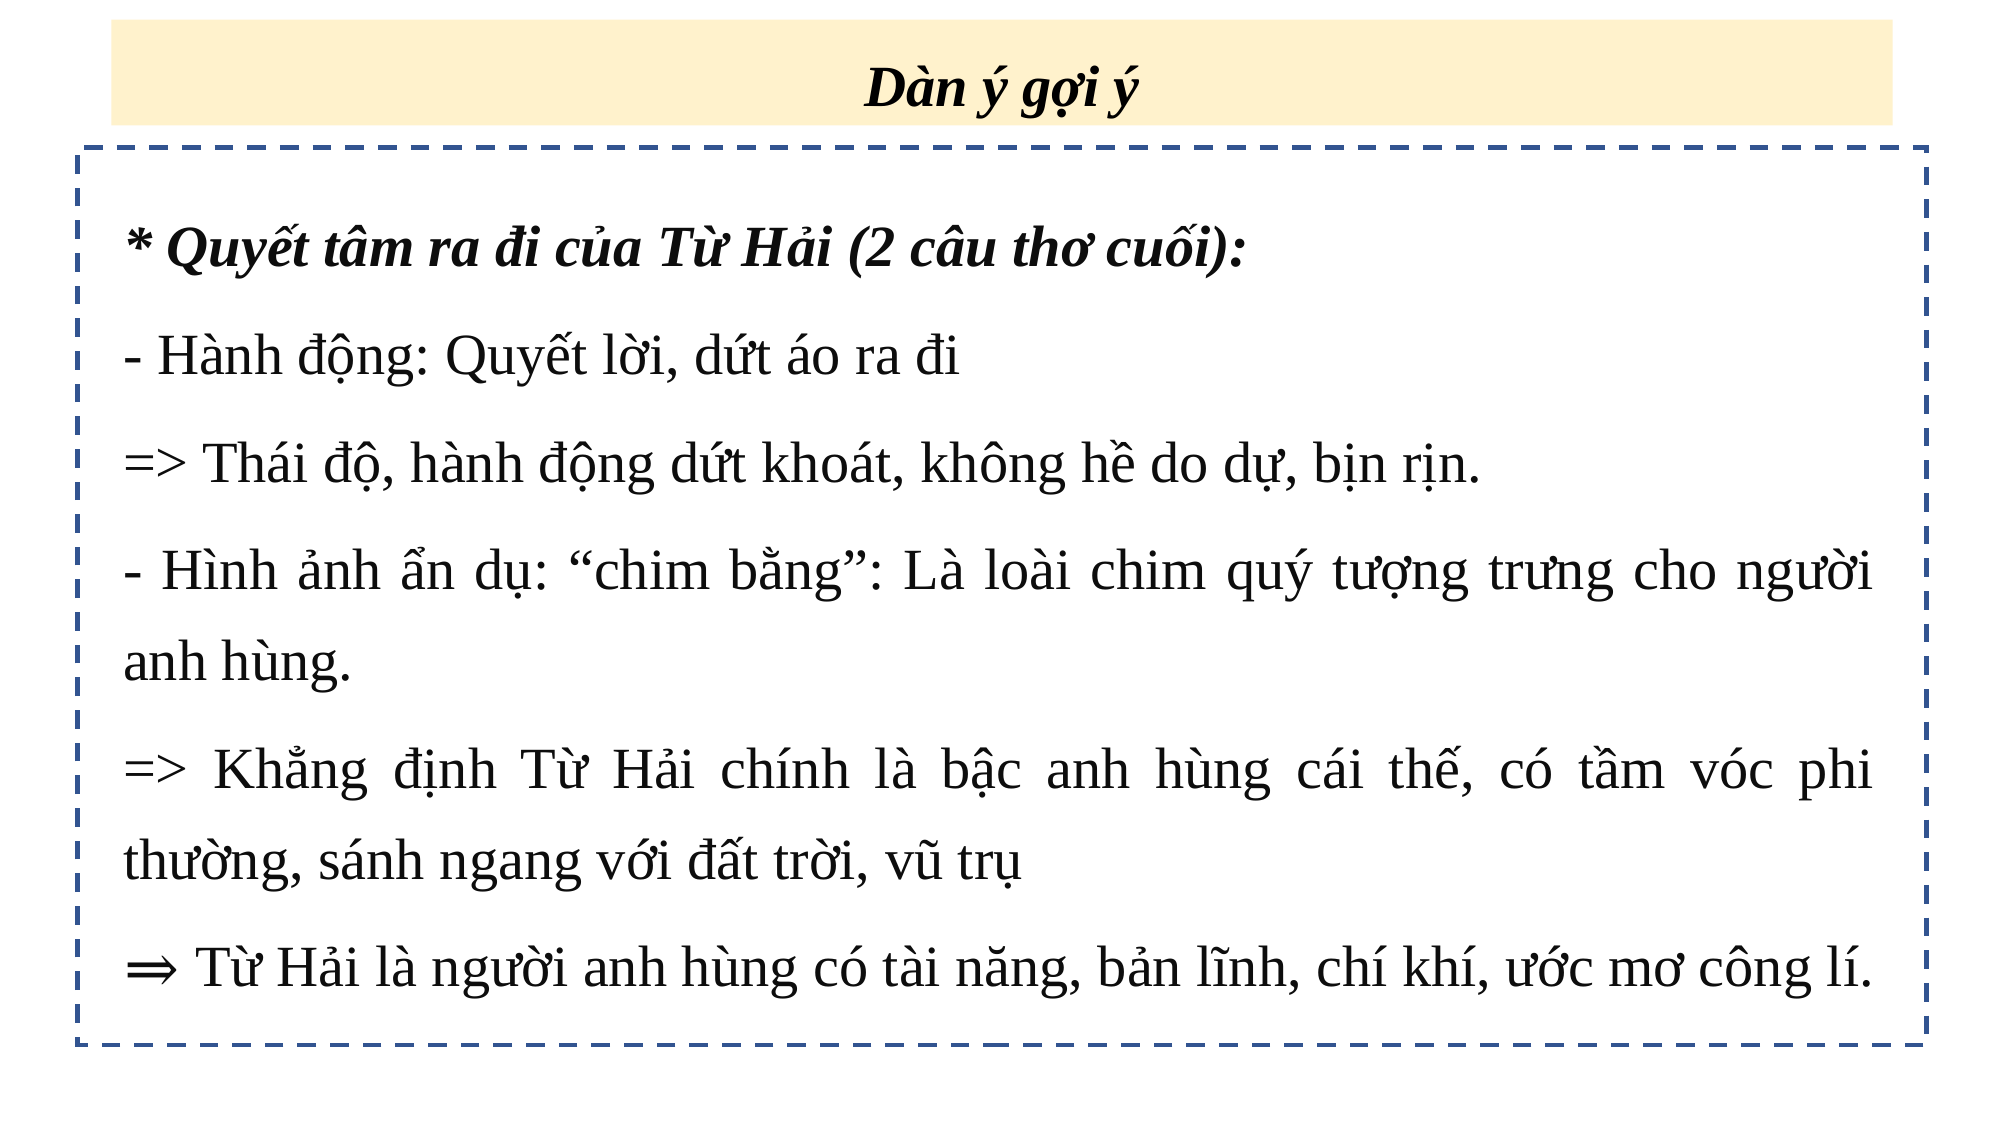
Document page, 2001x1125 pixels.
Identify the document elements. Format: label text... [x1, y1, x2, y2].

text_box * Quyết tâm ra đi của Từ Hải (2 câu thơ cuối): - Hành động: Quyết lời, dứt áo ra đi => Thái độ, hành động dứt khoát, không hề do dự, bịn rịn. - Hình ảnh ẩn dụ: “chim bằng”: Là loài chim quý tượng trưng cho người anh hùng. => Khẳng định Từ Hải chính là bậc anh hùng cái thế, có tầm vóc phi thường, sánh ngang với đất trời, vũ trụ ⇒ Từ Hải là người anh hùng có tài năng, bản lĩnh, chí khí, ước mơ công lí. [108, 180, 1890, 1006]
text_box Dàn ý gợi ý [111, 19, 1893, 126]
text_box [76, 147, 1928, 1046]
